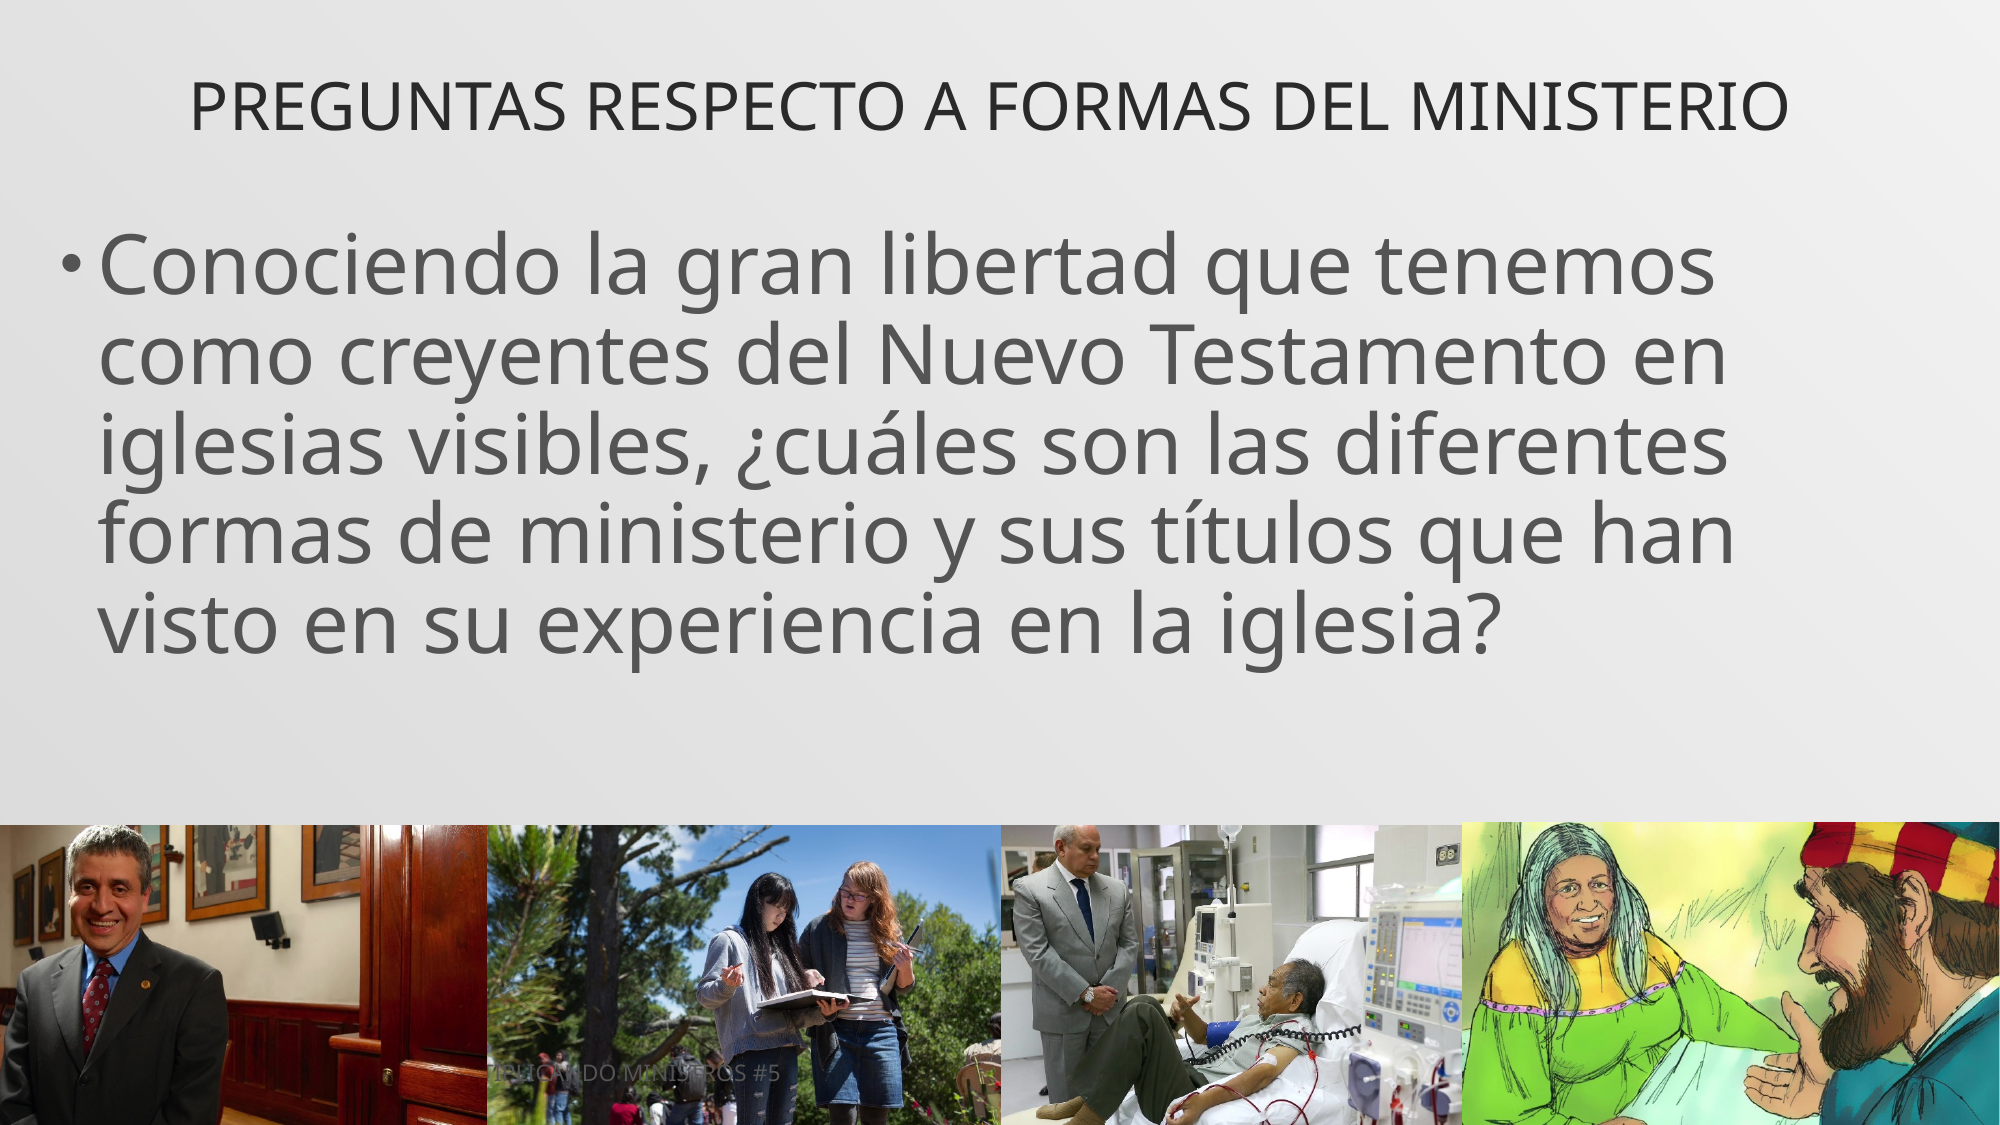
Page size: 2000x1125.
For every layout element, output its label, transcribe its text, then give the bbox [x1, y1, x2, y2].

list Conociendo la gran libertad que tenemos como creyentes del Nuevo Testamento en iglesias visibles, ¿cuáles son las diferentes formas de ministerio y sus títulos que han visto en su experiencia en la iglesia? [37, 214, 1950, 825]
picture [0, 822, 2000, 1125]
title preguntas respecto a formas del ministerio [124, 47, 1875, 153]
